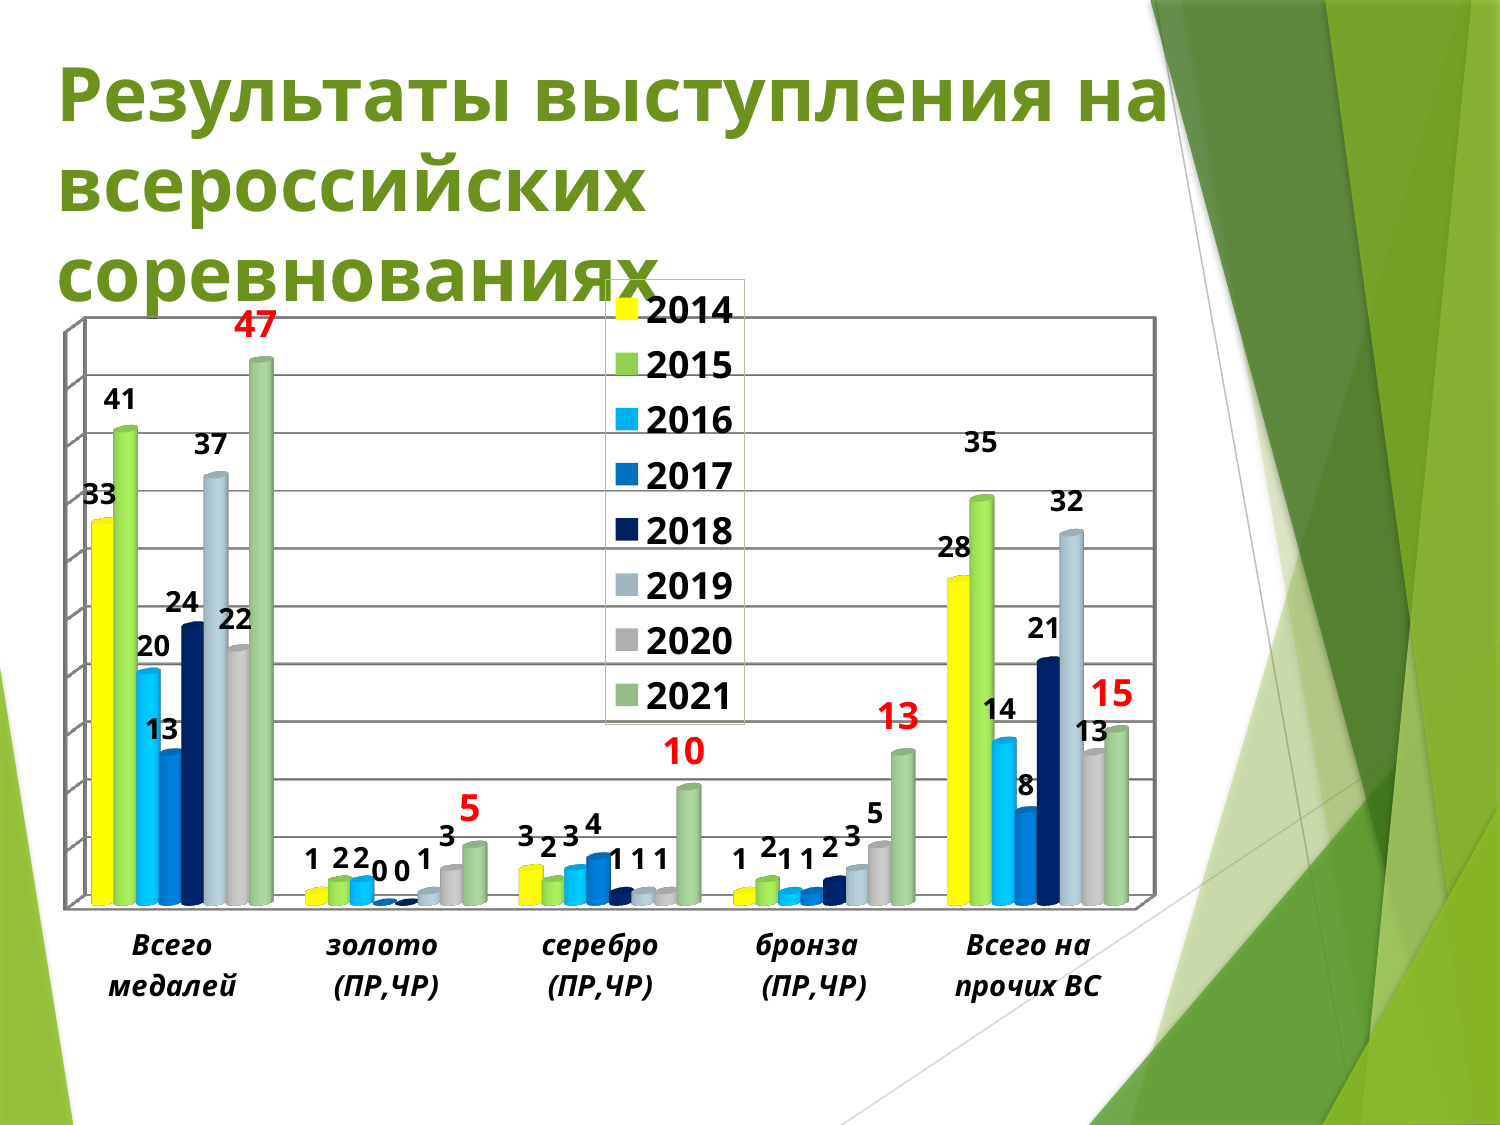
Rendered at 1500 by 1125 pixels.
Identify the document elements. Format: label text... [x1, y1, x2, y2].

title Результаты выступления на всероссийских соревнованиях [41, 38, 1211, 265]
chart [0, 266, 1302, 1011]
